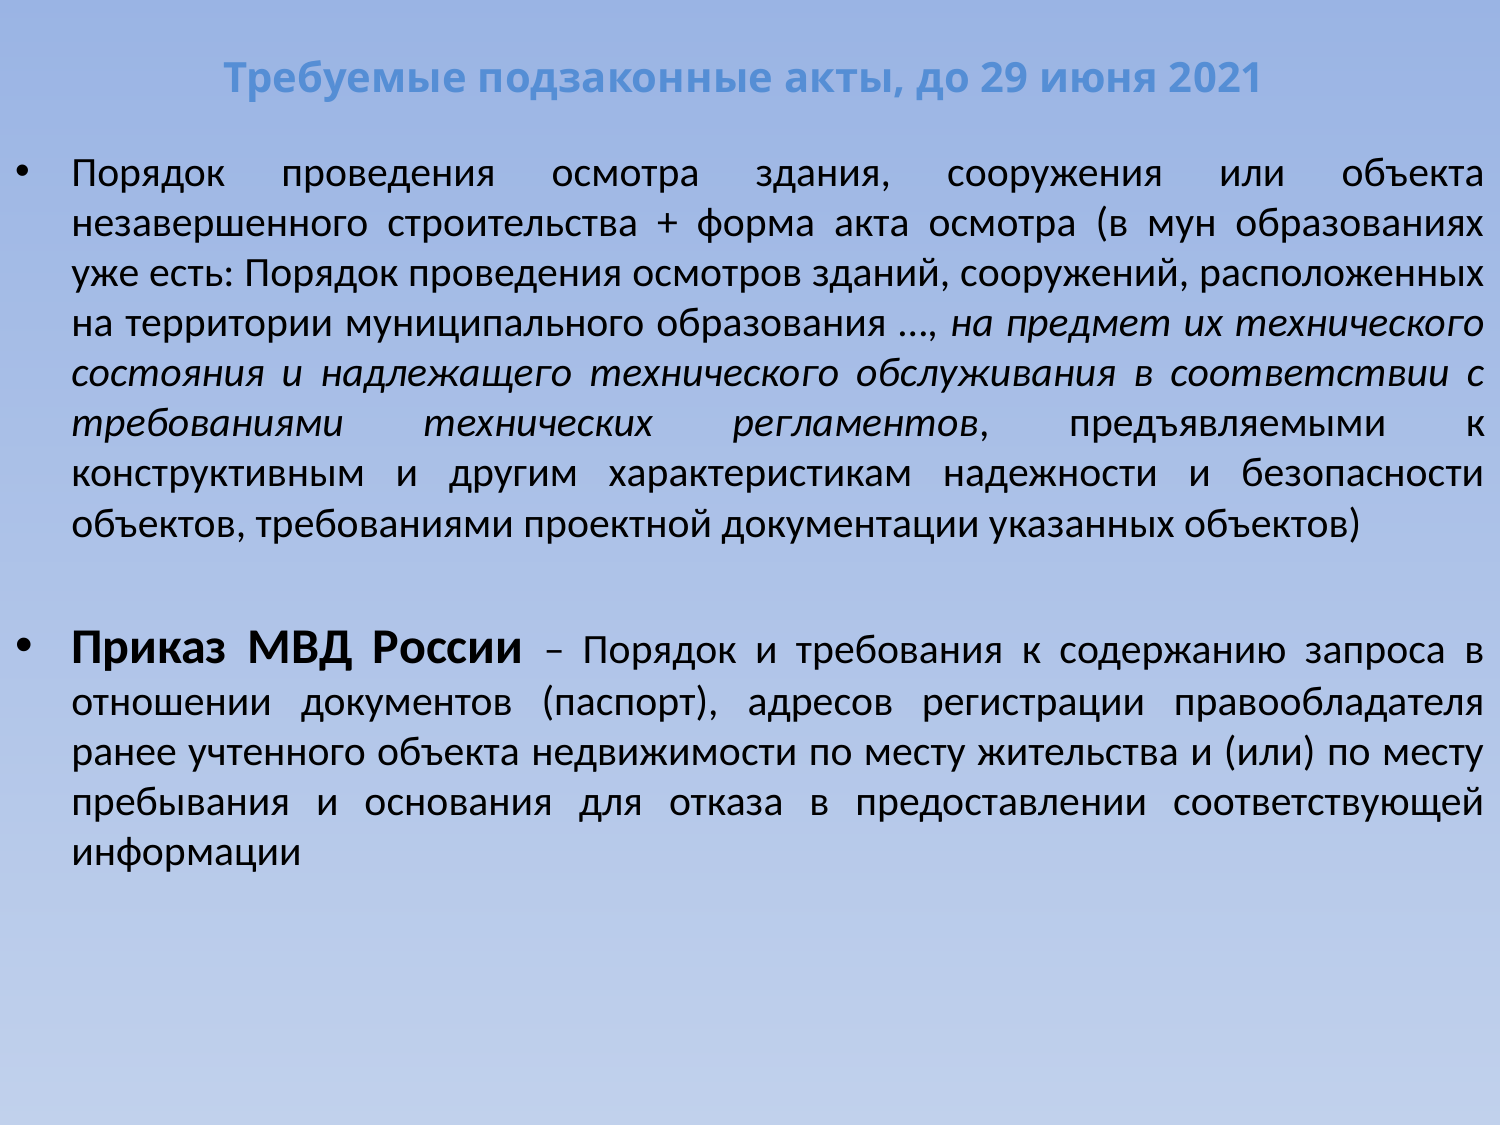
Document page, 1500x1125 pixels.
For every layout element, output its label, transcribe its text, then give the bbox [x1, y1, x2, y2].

list Порядок проведения осмотра здания, сооружения или объекта незавершенного строительства + форма акта осмотра (в мун образованиях уже есть: Порядок проведения осмотров зданий, сооружений, расположенных на территории муниципального образования …, на предмет их технического состояния и надлежащего технического обслуживания в соответствии с требованиями технических регламентов, предъявляемыми к конструктивным и другим характеристикам надежности и безопасности объектов, требованиями проектной документации указанных объектов) Приказ МВД России – Порядок и требования к содержанию запроса в отношении документов (паспорт), адресов регистрации правообладателя ранее учтенного объекта недвижимости по месту жительства и (или) по месту пребывания и основания для отказа в предоставлении соответствующей информации [0, 137, 1500, 1125]
title Требуемые подзаконные акты, до 29 июня 2021 [0, 0, 1500, 102]
